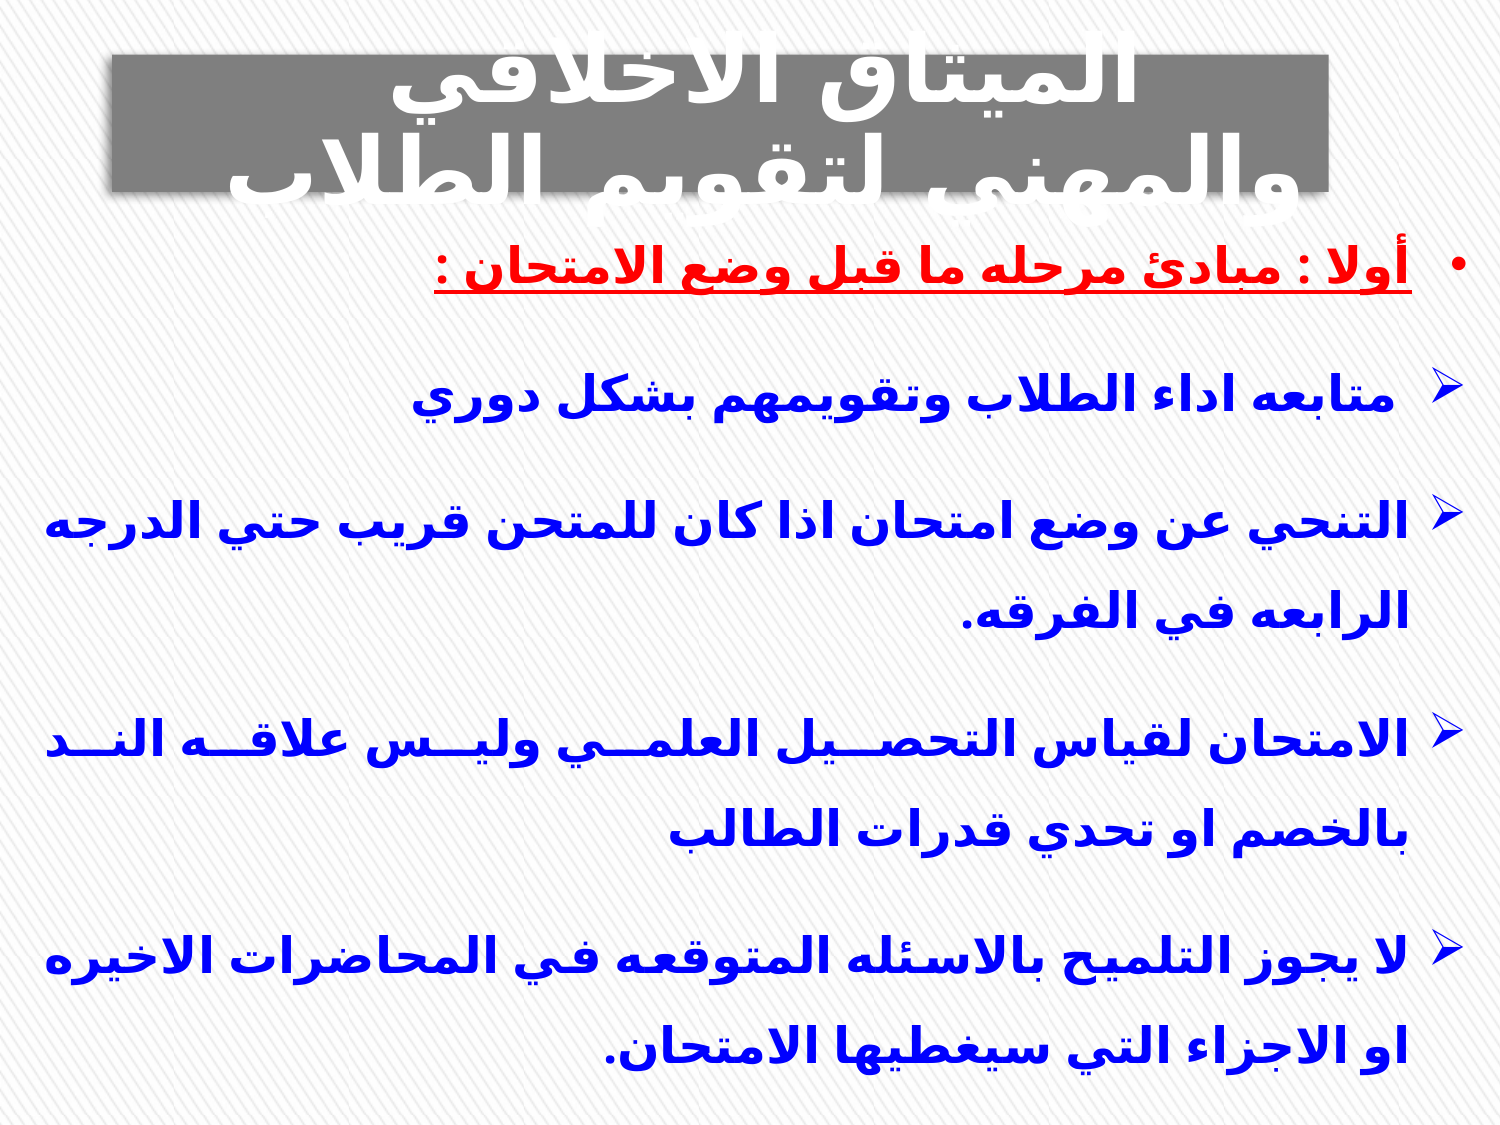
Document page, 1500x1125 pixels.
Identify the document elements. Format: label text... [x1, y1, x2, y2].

text_box أولا : مبادئ مرحله ما قبل وضع الامتحان : متابعه اداء الطلاب وتقويمهم بشكل دوري التنحي عن وضع امتحان اذا كان للمتحن قريب حتي الدرجه الرابعه في الفرقه. الامتحان لقياس التحصيل العلمي وليس علاقه الند بالخصم او تحدي قدرات الطالب لا يجوز التلميح بالاسئله المتوقعه في المحاضرات الاخيره او الاجزاء التي سيغطيها الامتحان. اعلان طرق التقويم للطالب ( المكاشفه) [29, 196, 1483, 1125]
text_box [111, 54, 1329, 193]
